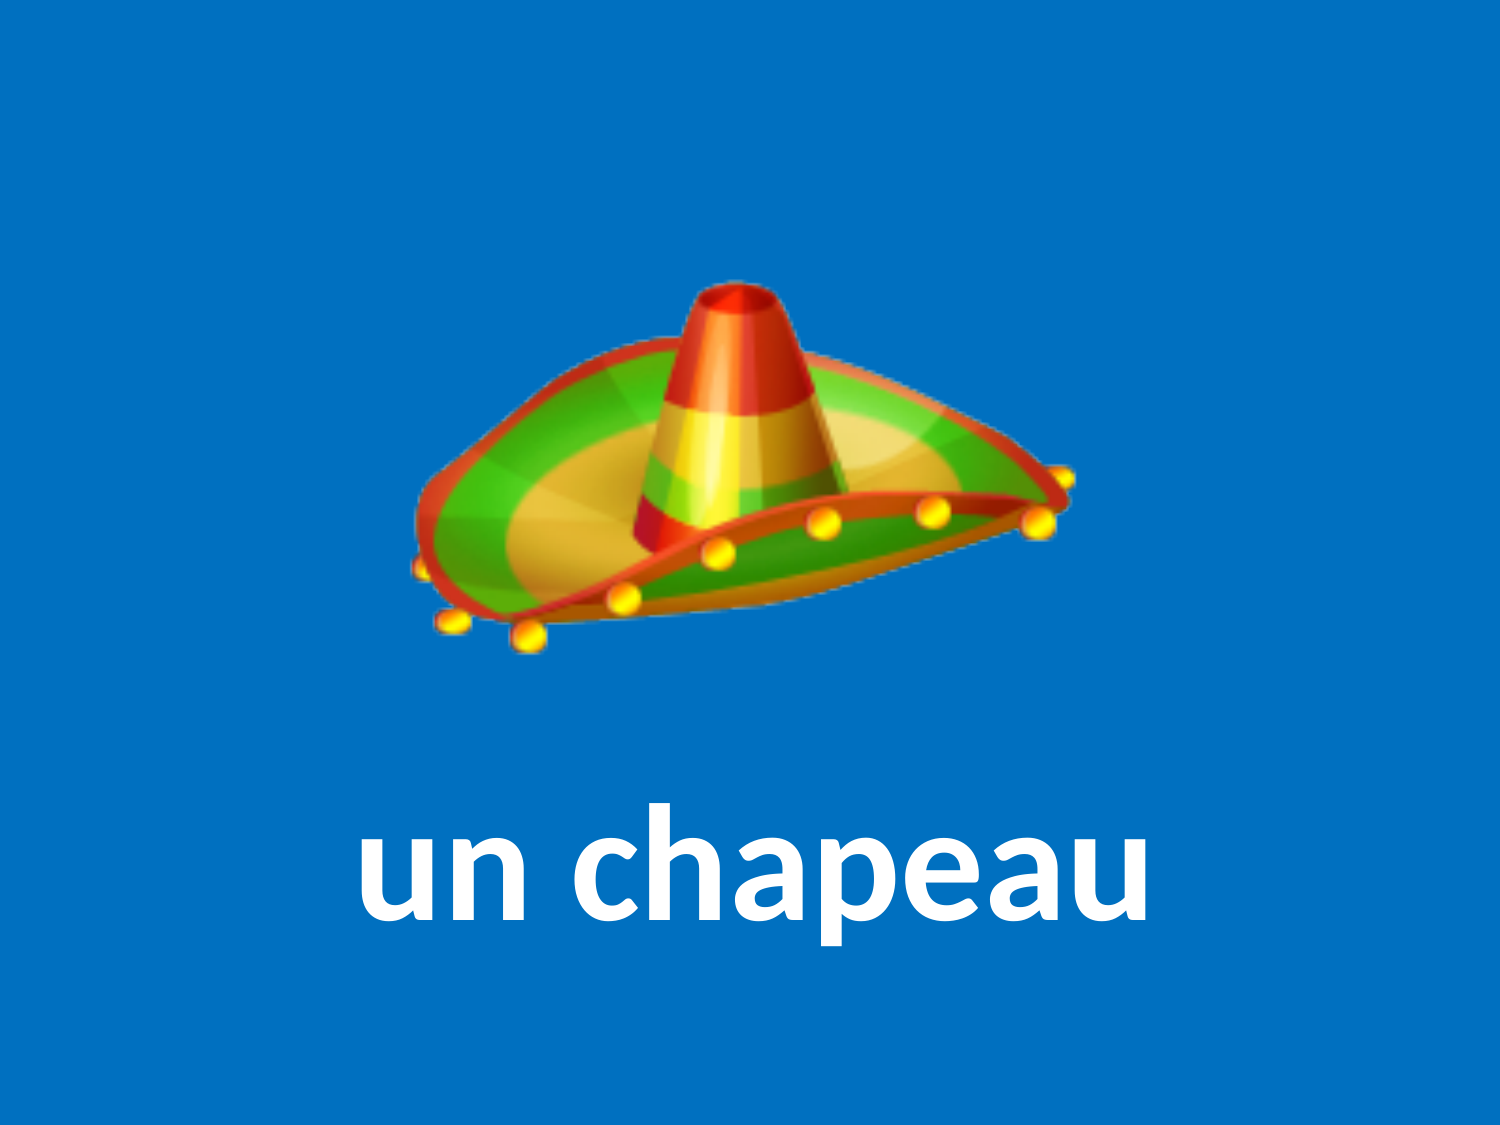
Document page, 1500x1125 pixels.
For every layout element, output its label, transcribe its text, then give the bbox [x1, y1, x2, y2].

picture [405, 111, 1084, 791]
text_box un chapeau [83, 746, 1428, 961]
